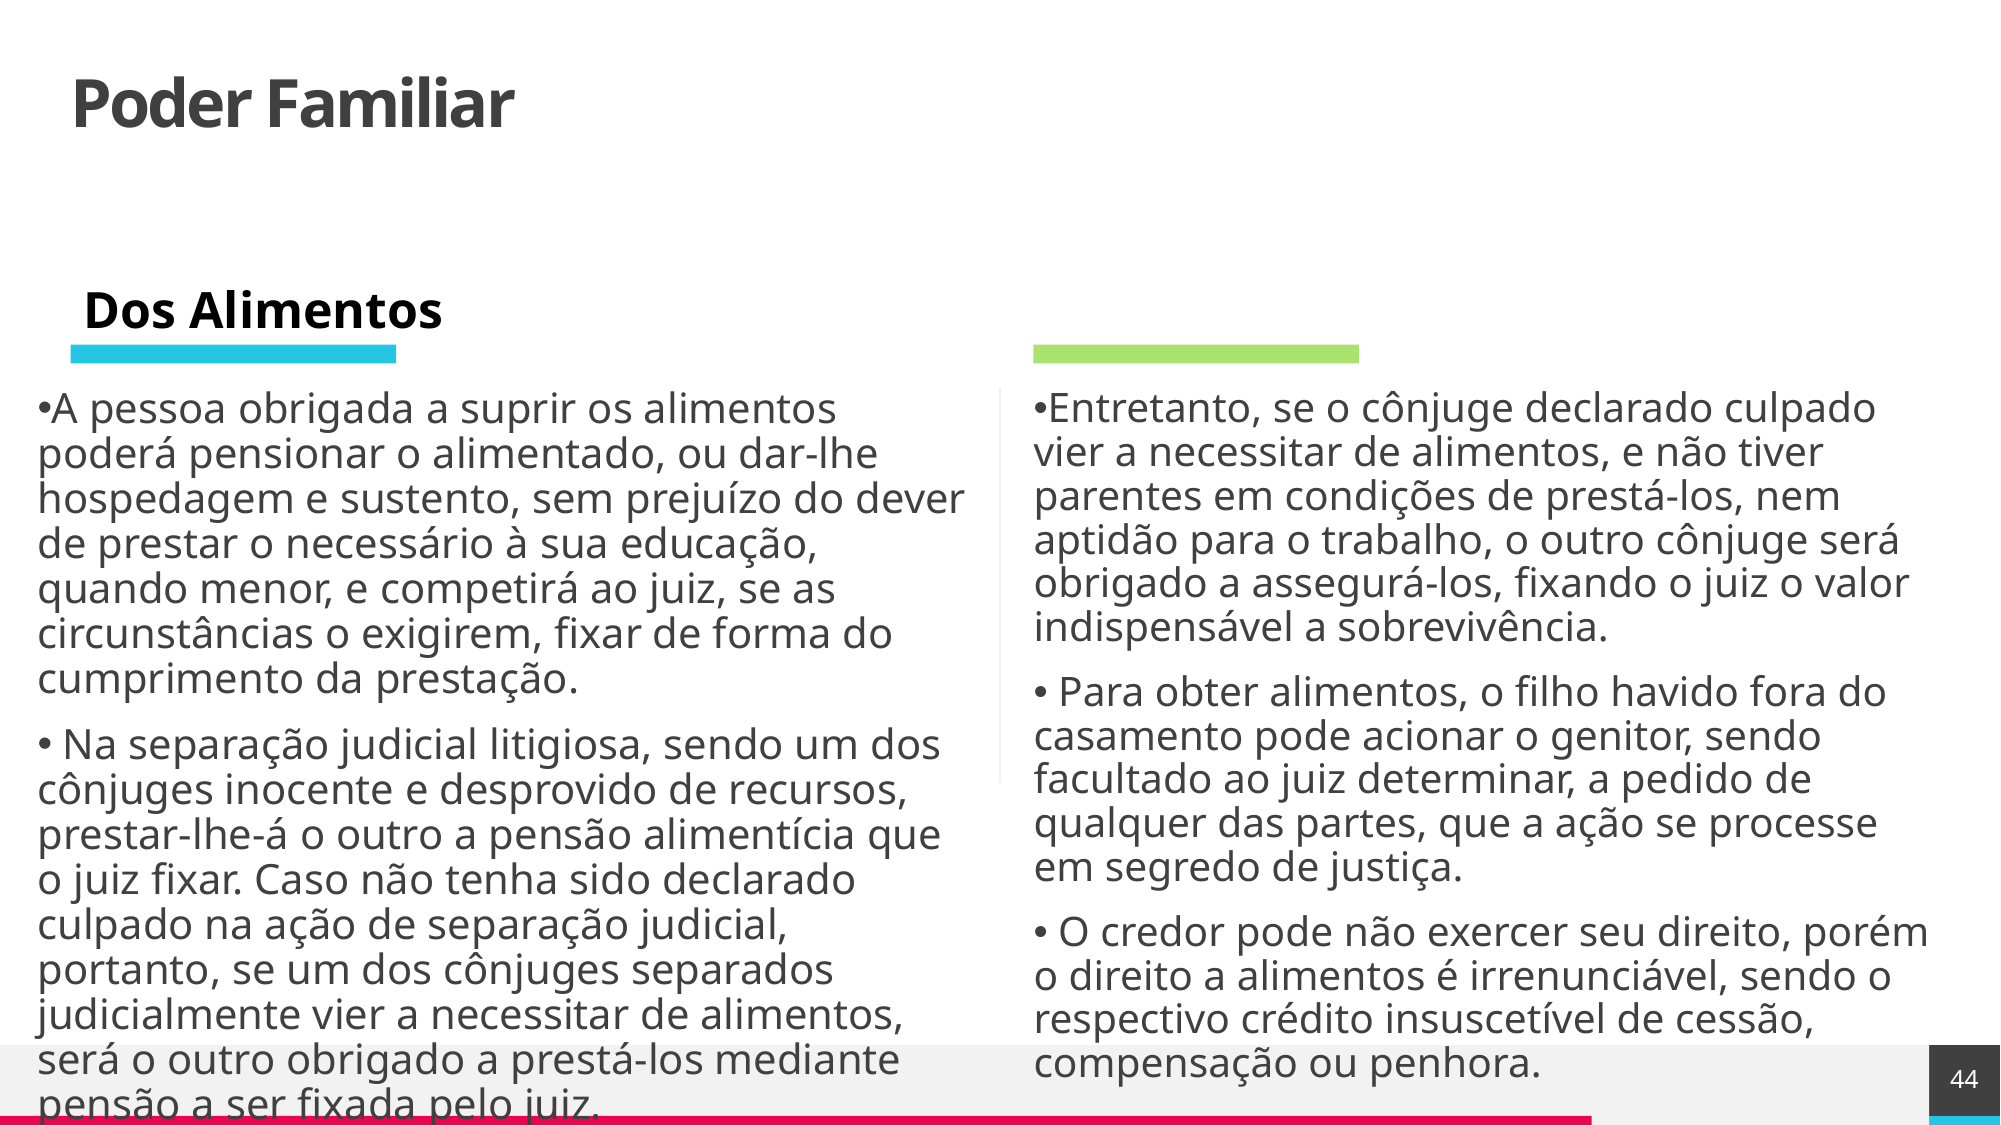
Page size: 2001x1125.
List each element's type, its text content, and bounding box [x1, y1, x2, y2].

text_box [1591, 1044, 1930, 1125]
slide_number 44 [1930, 1045, 2000, 1116]
text_box Dos Alimentos [68, 270, 1000, 346]
title Poder Familiar [70, 70, 1932, 142]
list A pessoa obrigada a suprir os alimentos poderá pensionar o alimentado, ou dar-lhe hospedagem e sustento, sem prejuízo do dever de prestar o necessário à sua educação, quando menor, e competirá ao juiz, se as circunstâncias o exigirem, fixar de forma do cumprimento da prestação. Na separação judicial litigiosa, sendo um dos cônjuges inocente e desprovido de recursos, prestar-lhe-á o outro a pensão alimentícia que o juiz fixar. Caso não tenha sido declarado culpado na ação de separação judicial, portanto, se um dos cônjuges separados judicialmente vier a necessitar de alimentos, será o outro obrigado a prestá-los mediante pensão a ser fixada pelo juiz. [37, 387, 969, 1046]
text_box [70, 346, 397, 364]
text_box [1032, 343, 1360, 364]
list Entretanto, se o cônjuge declarado culpado vier a necessitar de alimentos, e não tiver parentes em condições de prestá-los, nem aptidão para o trabalho, o outro cônjuge será obrigado a assegurá-los, fixando o juiz o valor indispensável a sobrevivência. Para obter alimentos, o filho havido fora do casamento pode acionar o genitor, sendo facultado ao juiz determinar, a pedido de qualquer das partes, que a ação se processe em segredo de justiça. O credor pode não exercer seu direito, porém o direito a alimentos é irrenunciável, sendo o respectivo crédito insuscetível de cessão, compensação ou penhora. [1033, 387, 1932, 1046]
